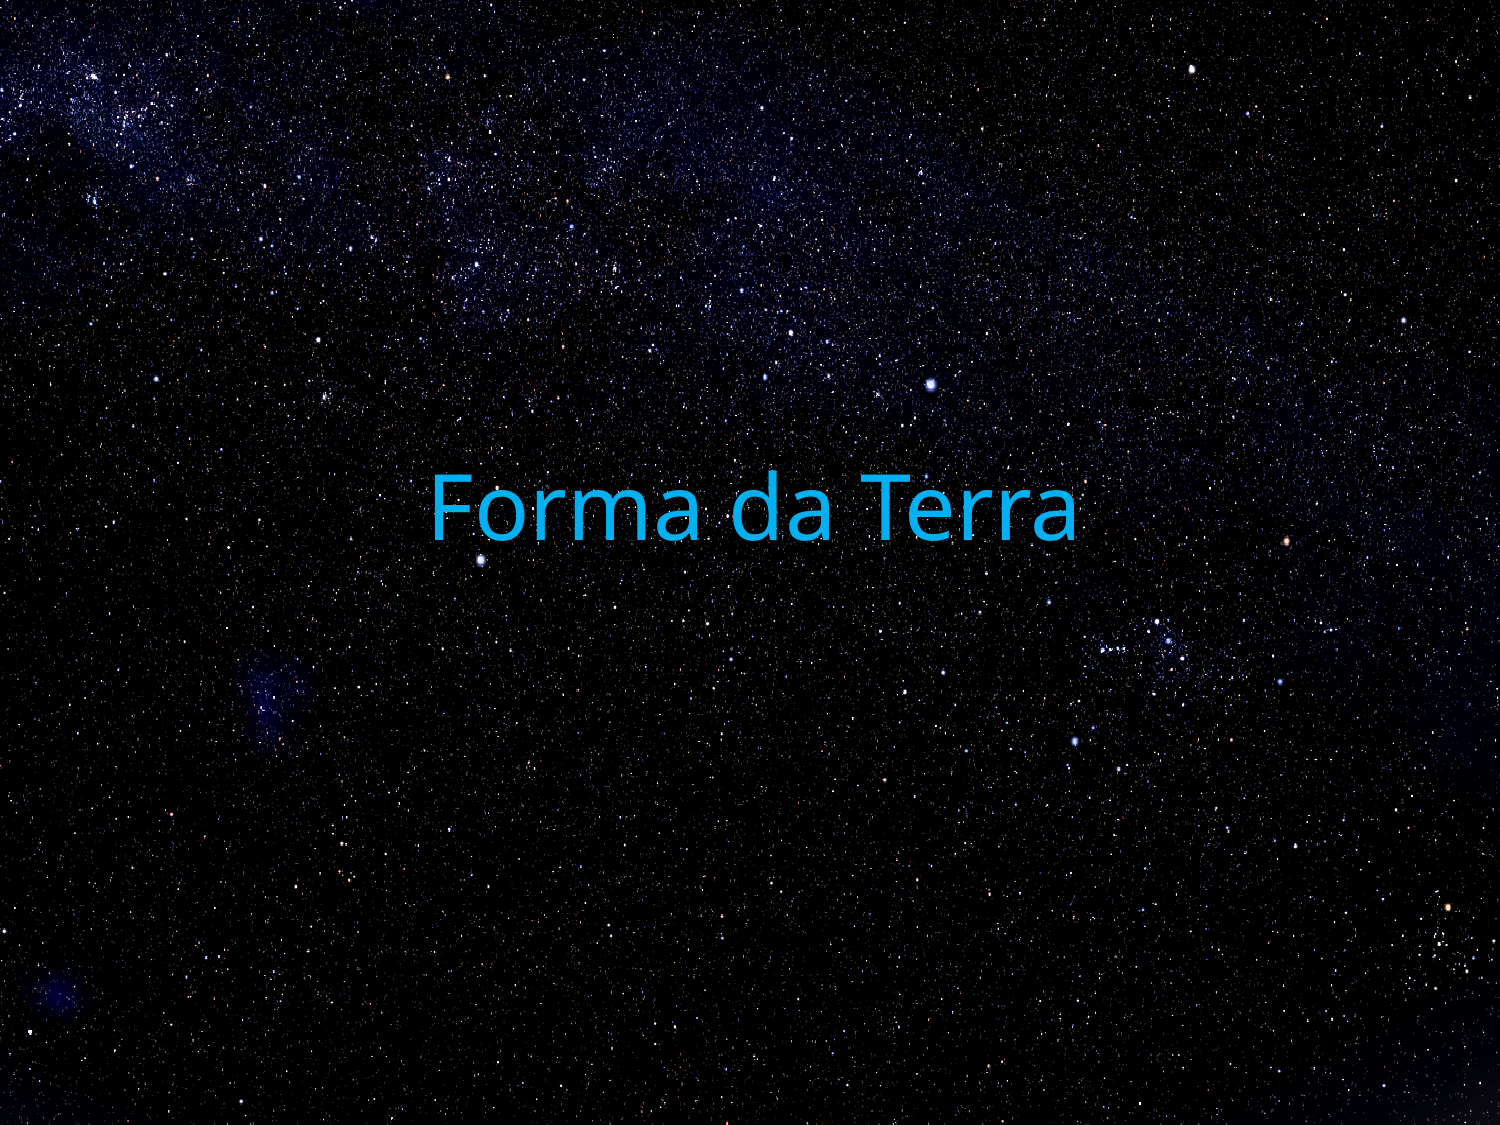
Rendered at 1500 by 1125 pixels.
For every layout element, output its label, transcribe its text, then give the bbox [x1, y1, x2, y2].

picture [0, 0, 1500, 1125]
title Forma da Terra [116, 409, 1393, 598]
